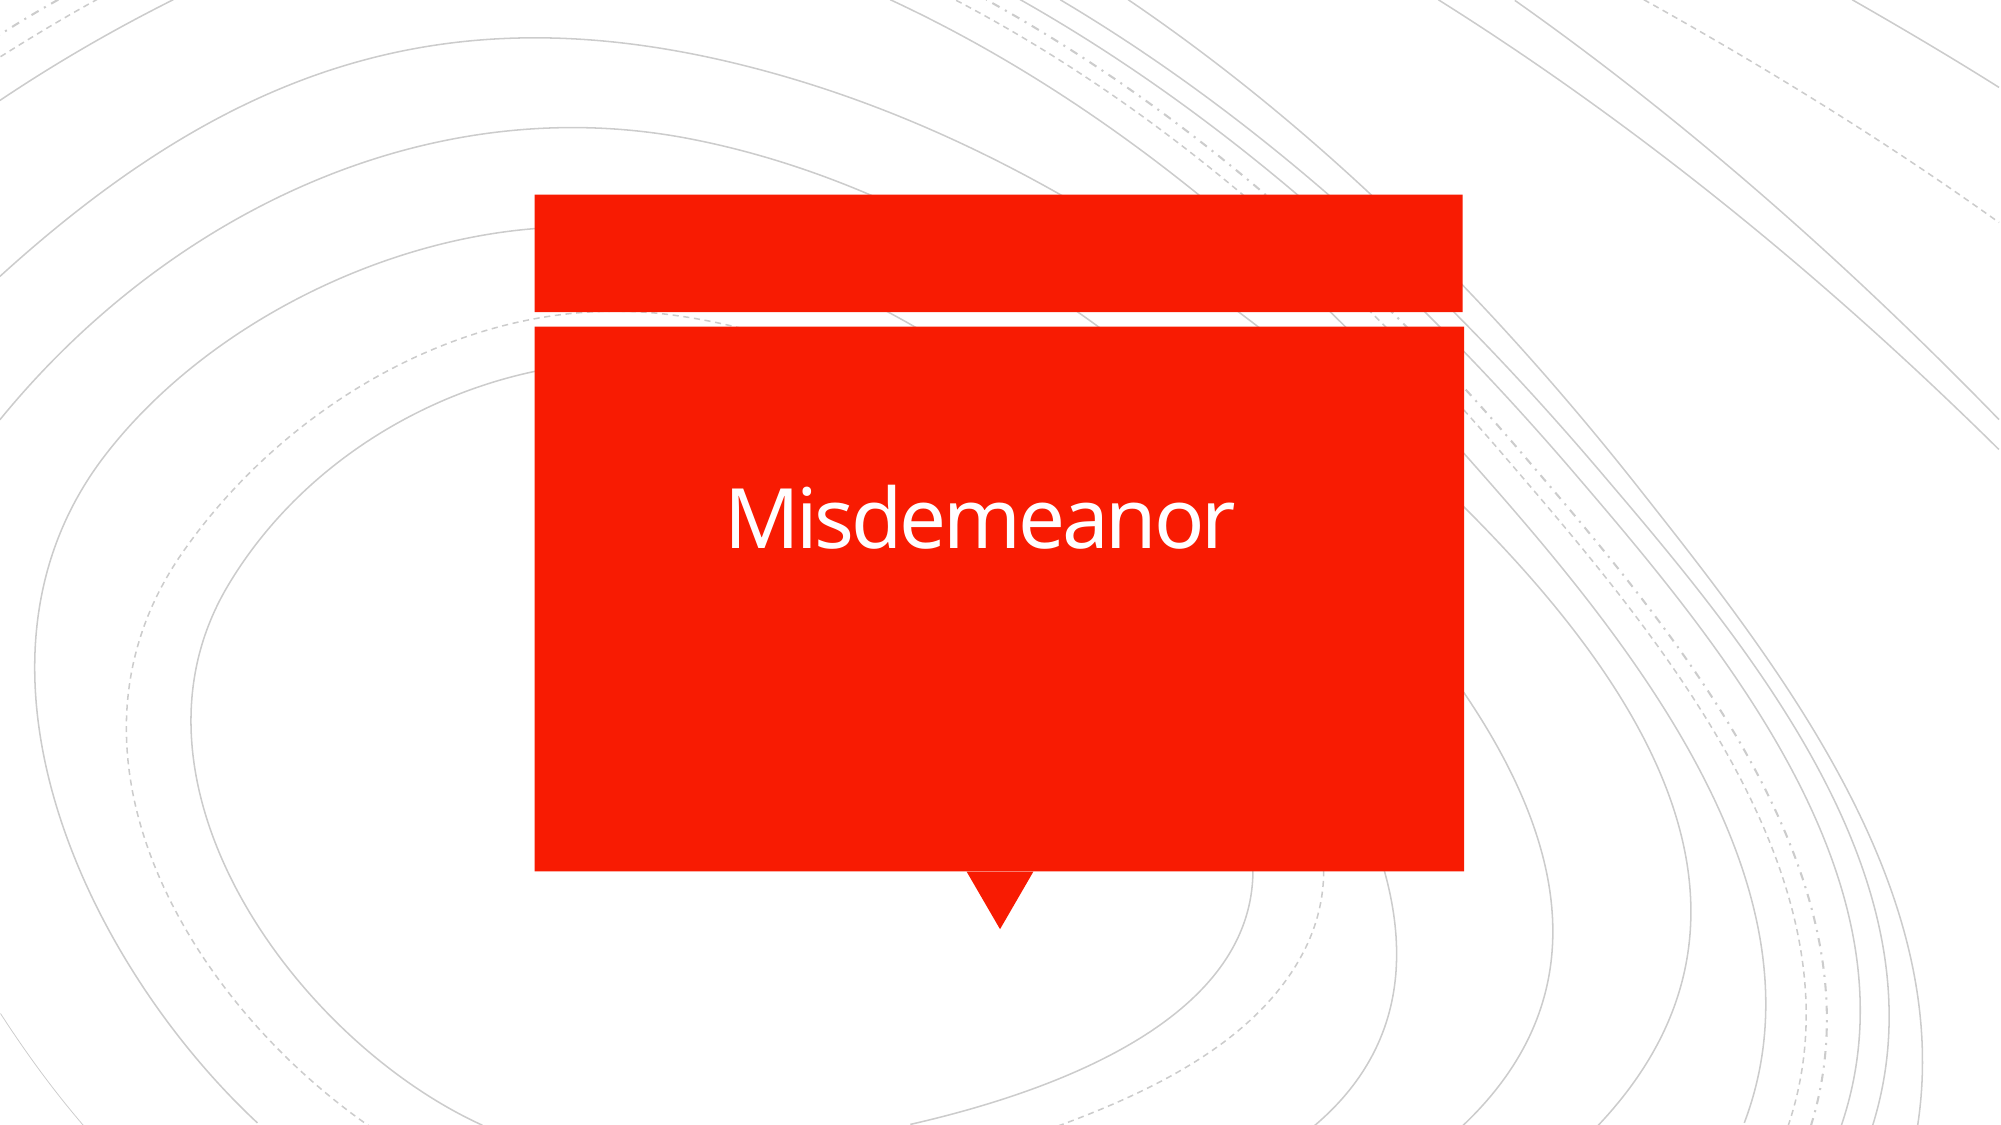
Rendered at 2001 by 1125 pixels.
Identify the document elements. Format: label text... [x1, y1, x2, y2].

title Misdemeanor [548, 340, 1450, 835]
